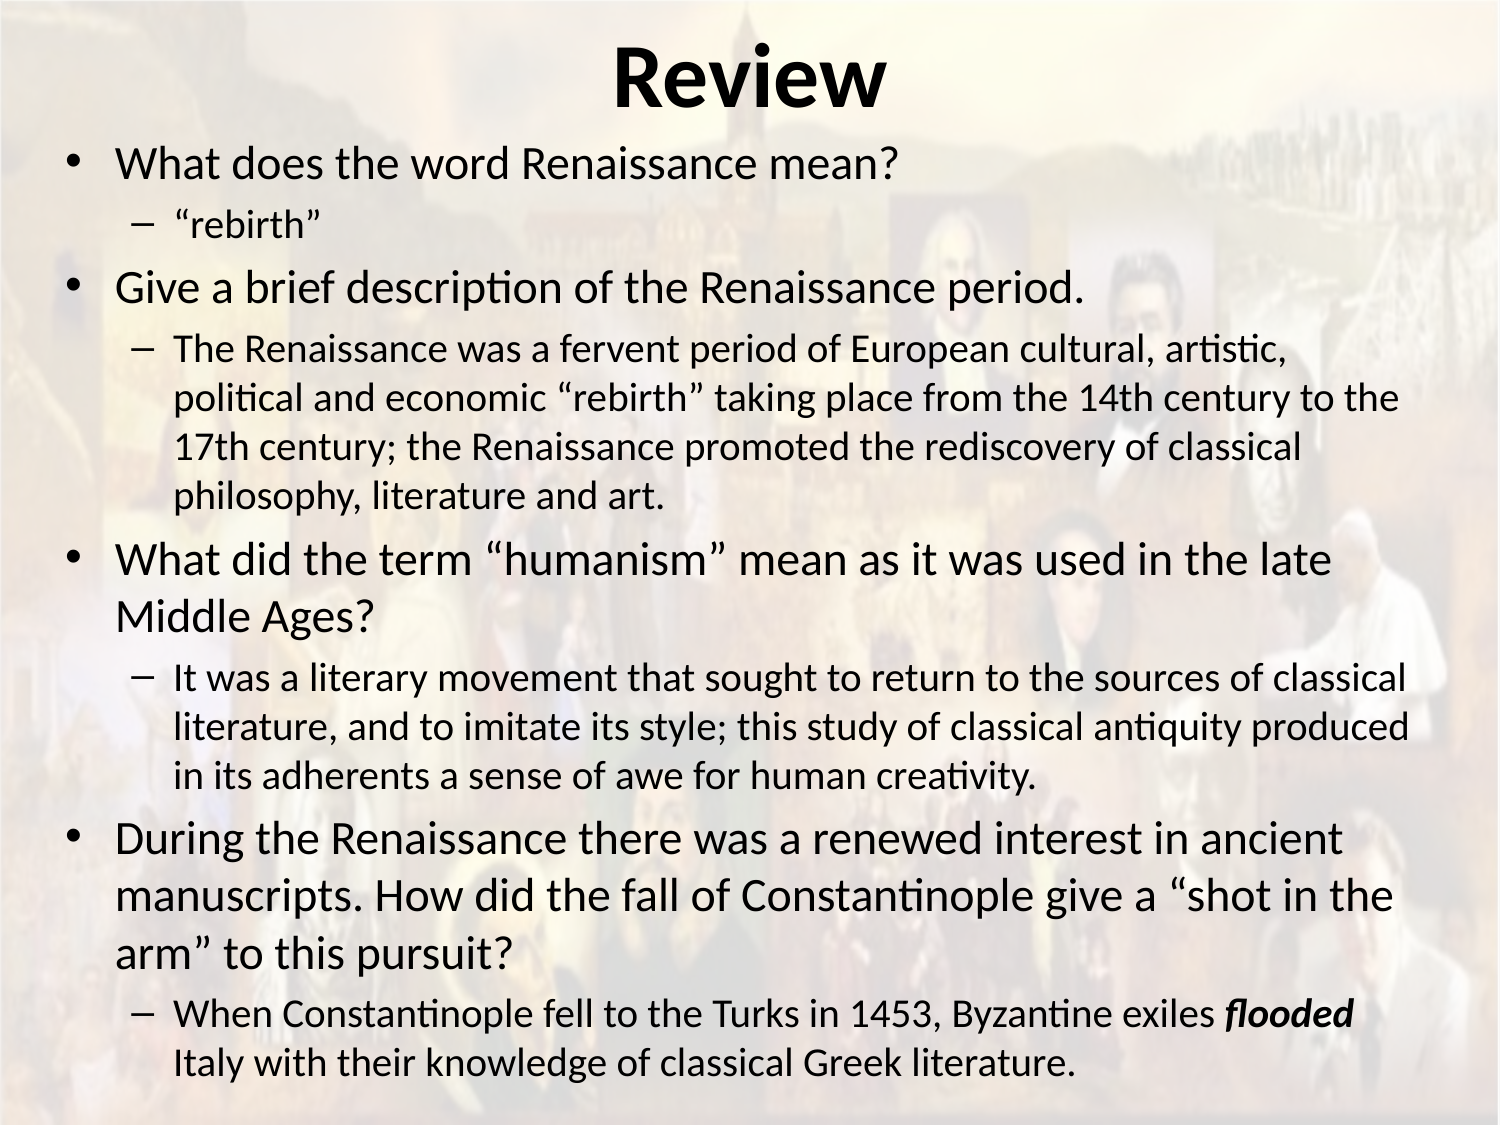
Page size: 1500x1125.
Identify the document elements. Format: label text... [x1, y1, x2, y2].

title Review [75, 4, 1425, 124]
list What does the word Renaissance mean? “rebirth” Give a brief description of the Renaissance period. The Renaissance was a fervent period of European cultural, artistic, political and economic “rebirth” taking place from the 14th century to the 17th century; the Renaissance promoted the rediscovery of classical philosophy, literature and art. What did the term “humanism” mean as it was used in the late Middle Ages? It was a literary movement that sought to return to the sources of classical literature, and to imitate its style; this study of classical antiquity produced in its adherents a sense of awe for human creativity. During the Renaissance there was a renewed interest in ancient manuscripts. How did the fall of Constantinople give a “shot in the arm” to this pursuit? When Constantinople fell to the Turks in 1453, Byzantine exiles flooded Italy with their knowledge of classical Greek literature. [50, 124, 1438, 1100]
